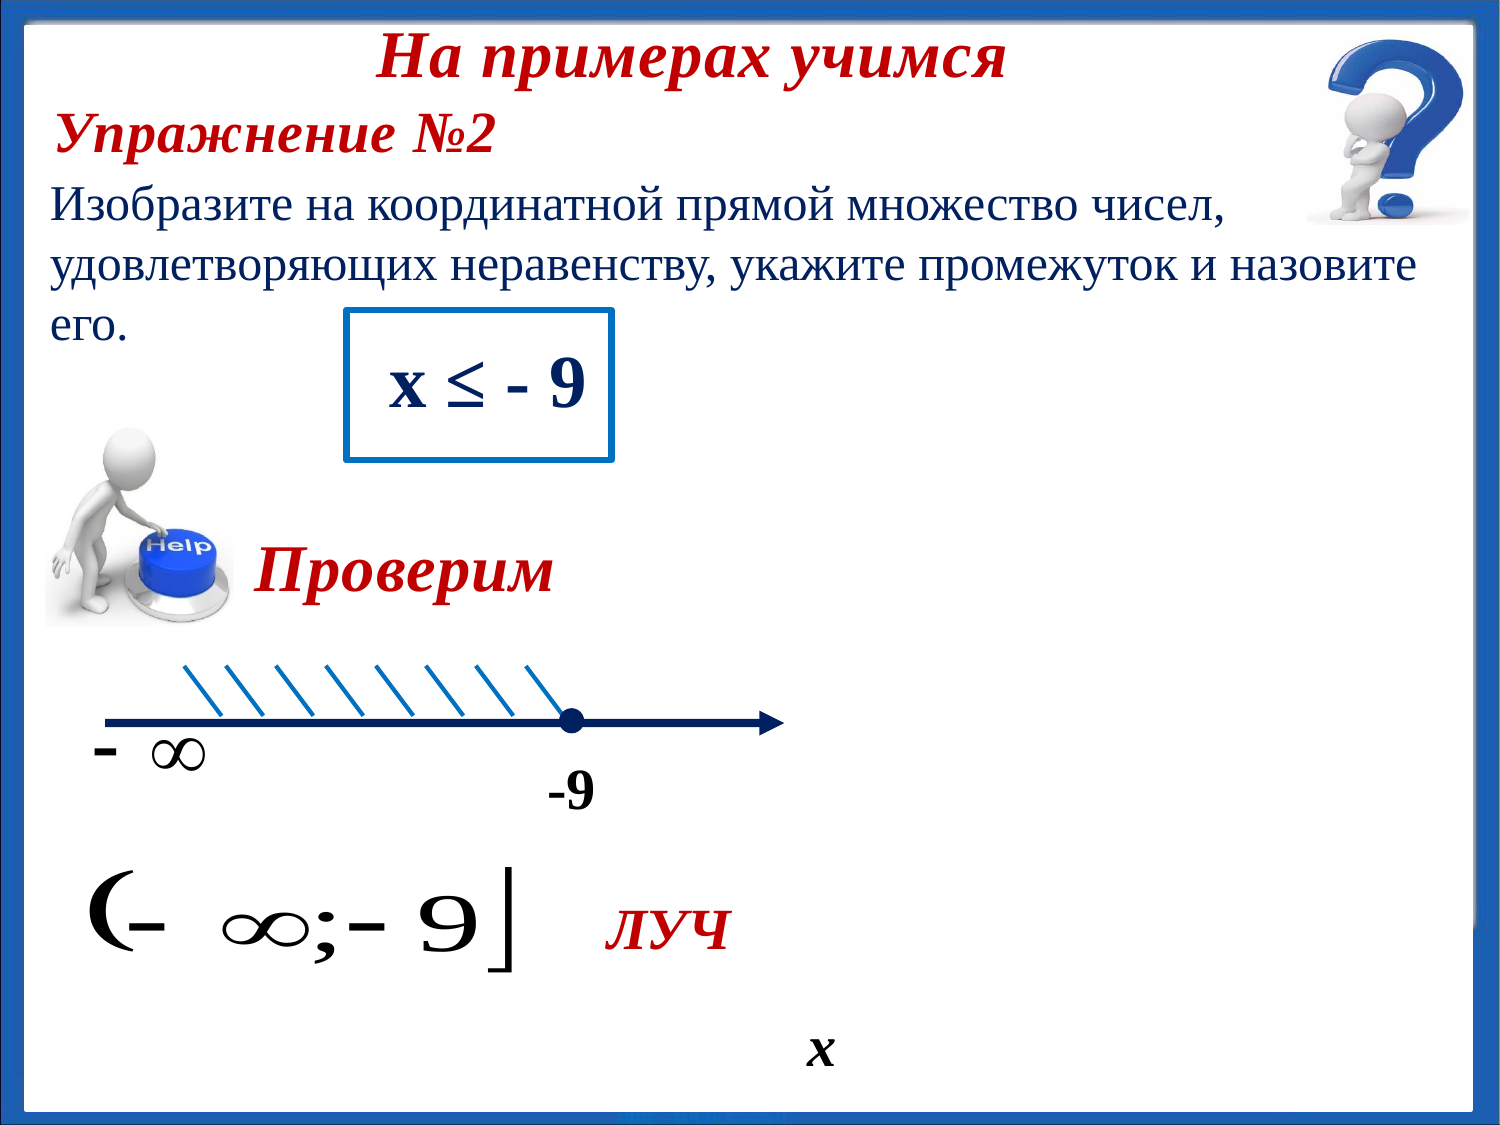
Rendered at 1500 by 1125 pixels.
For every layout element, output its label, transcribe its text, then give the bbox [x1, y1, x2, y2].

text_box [44, 424, 573, 627]
text_box Изобразите на координатной прямой множество чисел, удовлетворяющих неравенству, укажите промежуток и назовите его. [35, 163, 1471, 359]
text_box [66, 867, 535, 986]
picture [0, 0, 1500, 1125]
text_box ЛУЧ [592, 883, 977, 969]
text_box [80, 721, 221, 789]
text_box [531, 708, 612, 831]
text_box [24, 25, 1473, 1112]
text_box х ≤ - 9 [374, 325, 603, 430]
text_box Упражнение №2 [38, 86, 513, 163]
text_box На примерах учимся [361, 3, 1024, 99]
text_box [104, 650, 853, 806]
text_box [344, 308, 613, 462]
